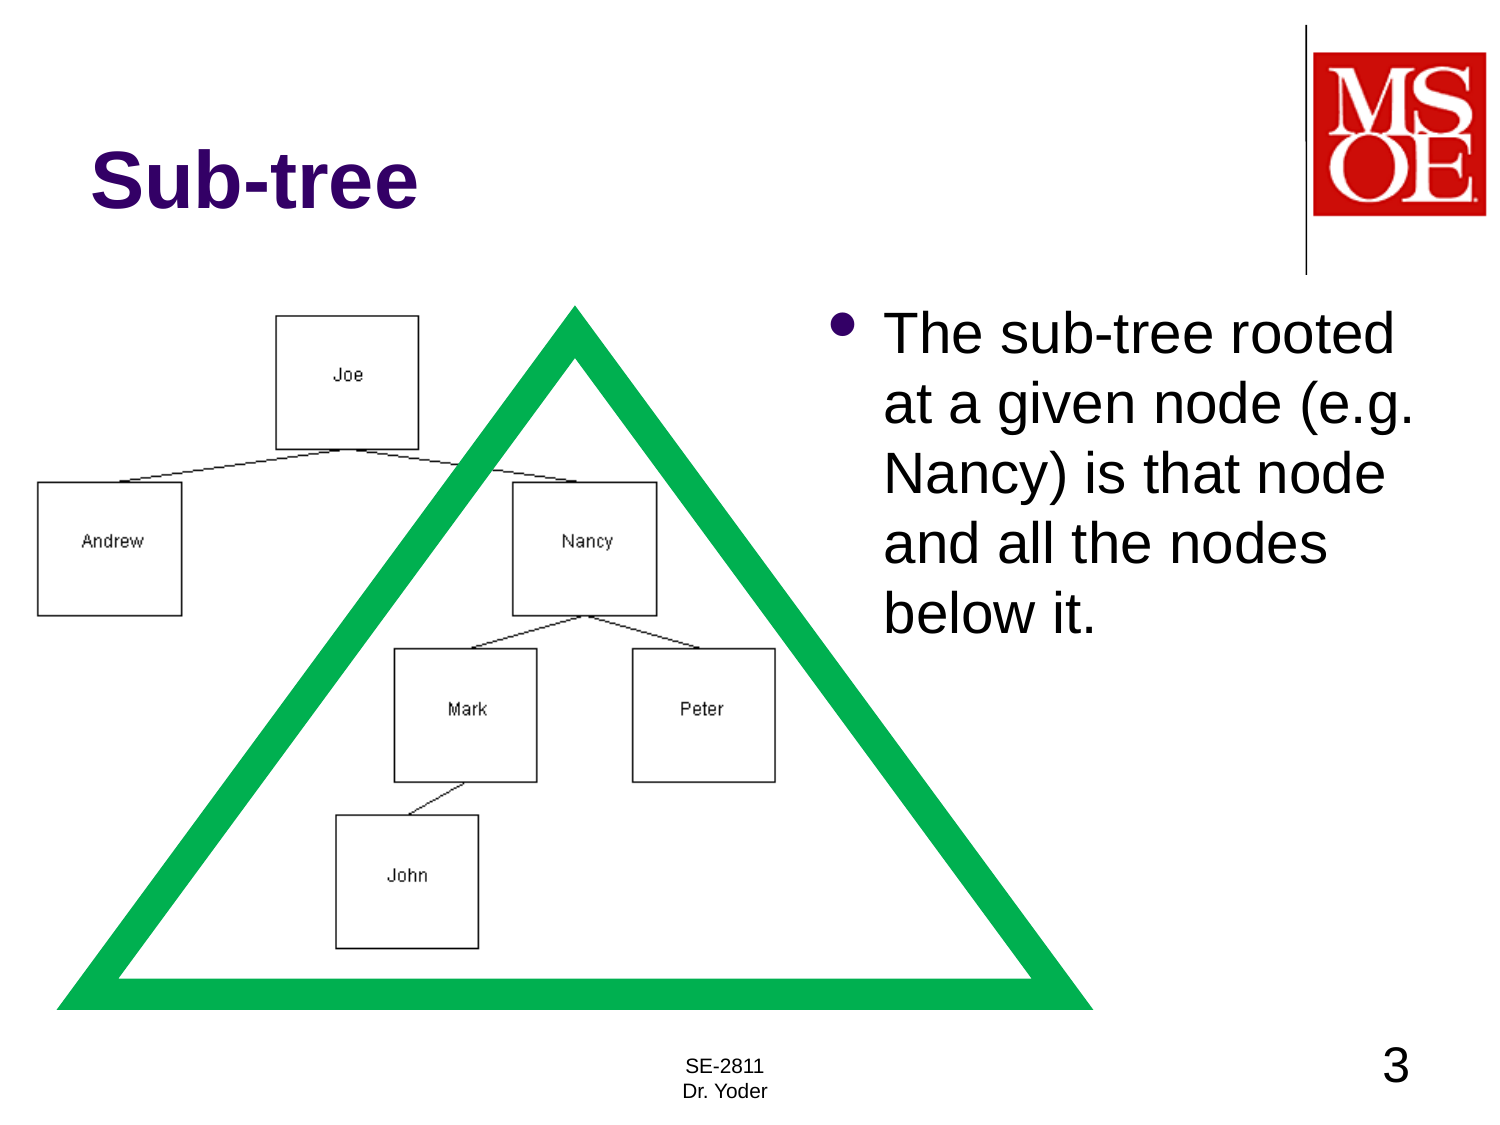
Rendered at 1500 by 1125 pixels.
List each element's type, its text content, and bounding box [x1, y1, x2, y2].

footer SE-2811 Dr. Yoder [487, 1044, 963, 1121]
slide_number 3 [1074, 1024, 1426, 1101]
text_box [87, 671, 1063, 995]
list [0, 299, 821, 963]
list The sub-tree rooted at a given node (e.g. Nancy) is that node and all the nodes below it. [812, 287, 1476, 1012]
picture [1313, 37, 1488, 232]
title Sub-tree [74, 19, 1313, 233]
